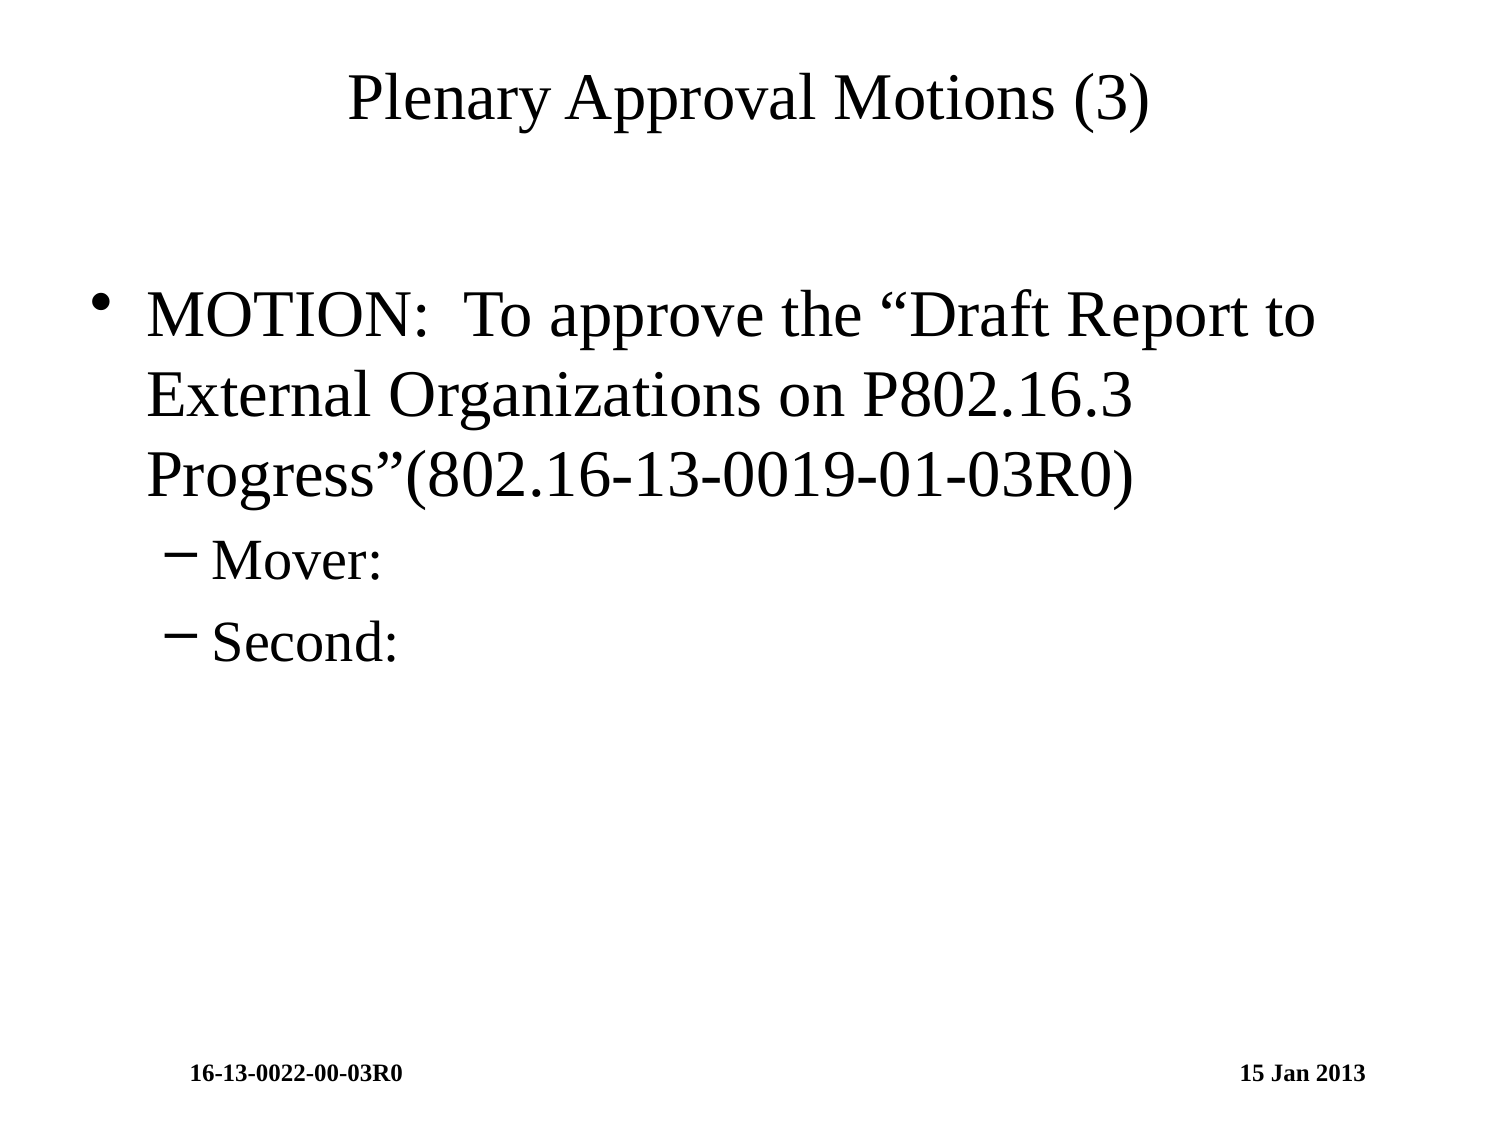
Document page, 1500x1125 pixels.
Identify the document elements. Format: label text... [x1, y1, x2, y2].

list MOTION: To approve the “Draft Report to External Organizations on P802.16.3 Progress”(802.16-13-0019-01-03R0) Mover: Second: [75, 262, 1425, 1005]
title Plenary Approval Motions (3) [75, 45, 1425, 233]
text_box 16-13-0022-00-03R0 15 Jan 2013 [174, 1049, 1438, 1124]
